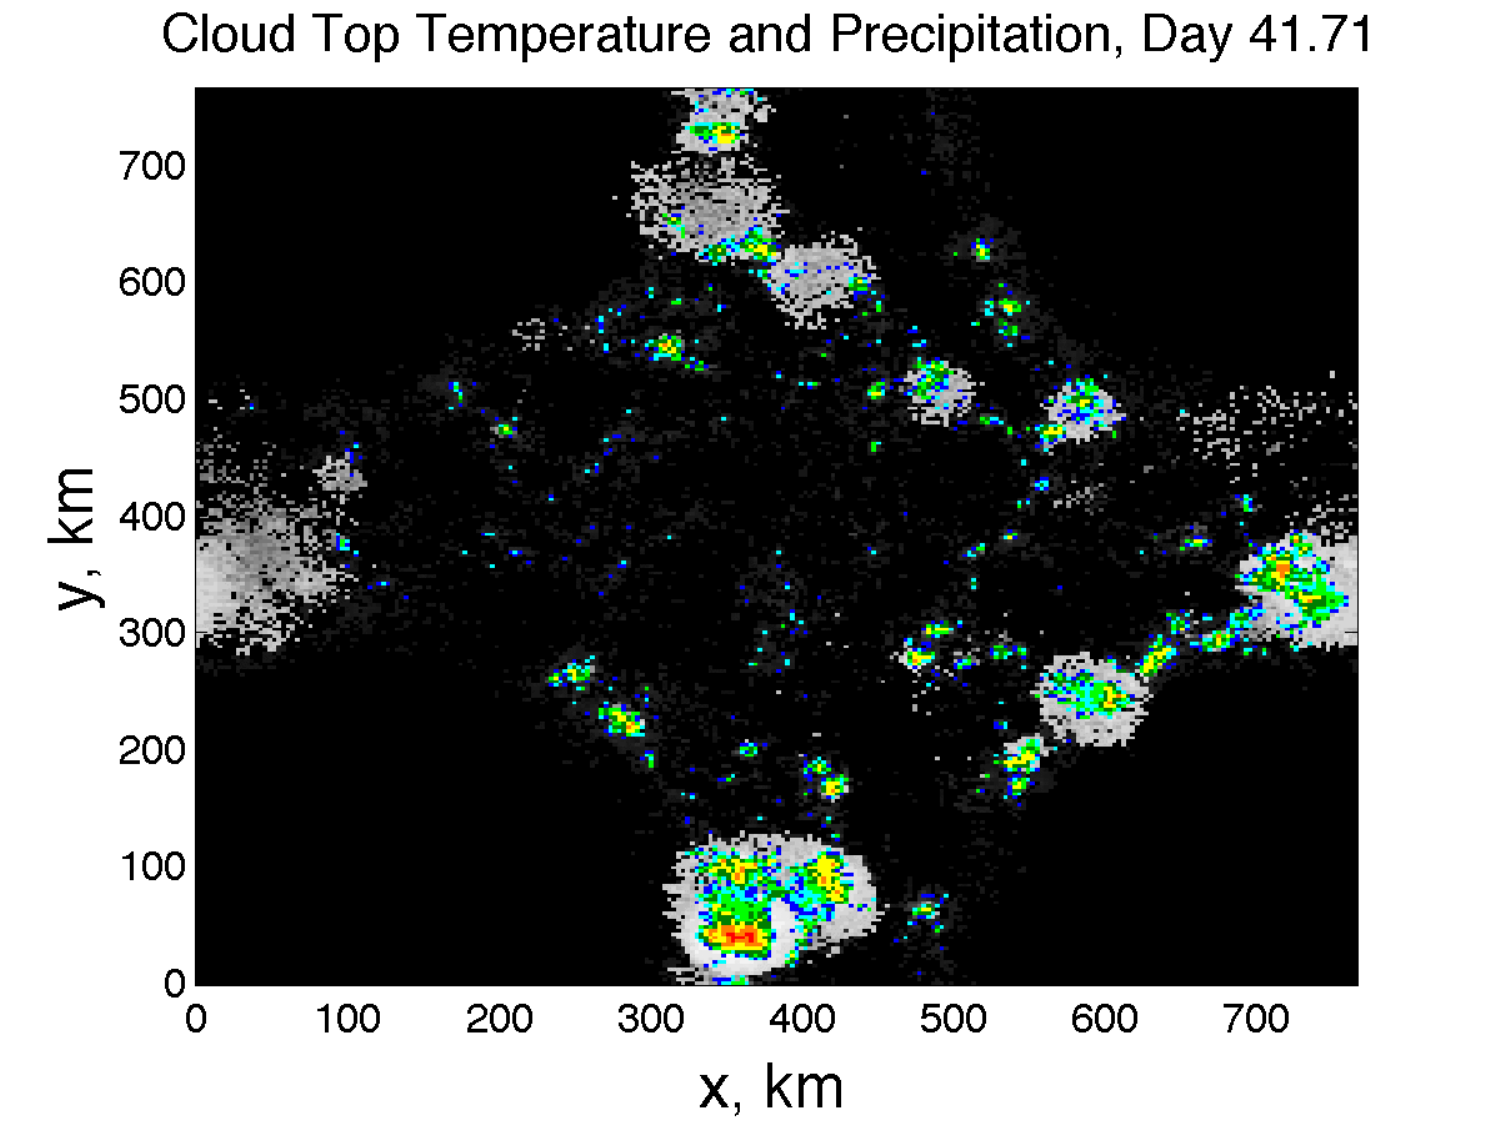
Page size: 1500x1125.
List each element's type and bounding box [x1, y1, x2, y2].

text_box [0, 0, 1500, 1125]
